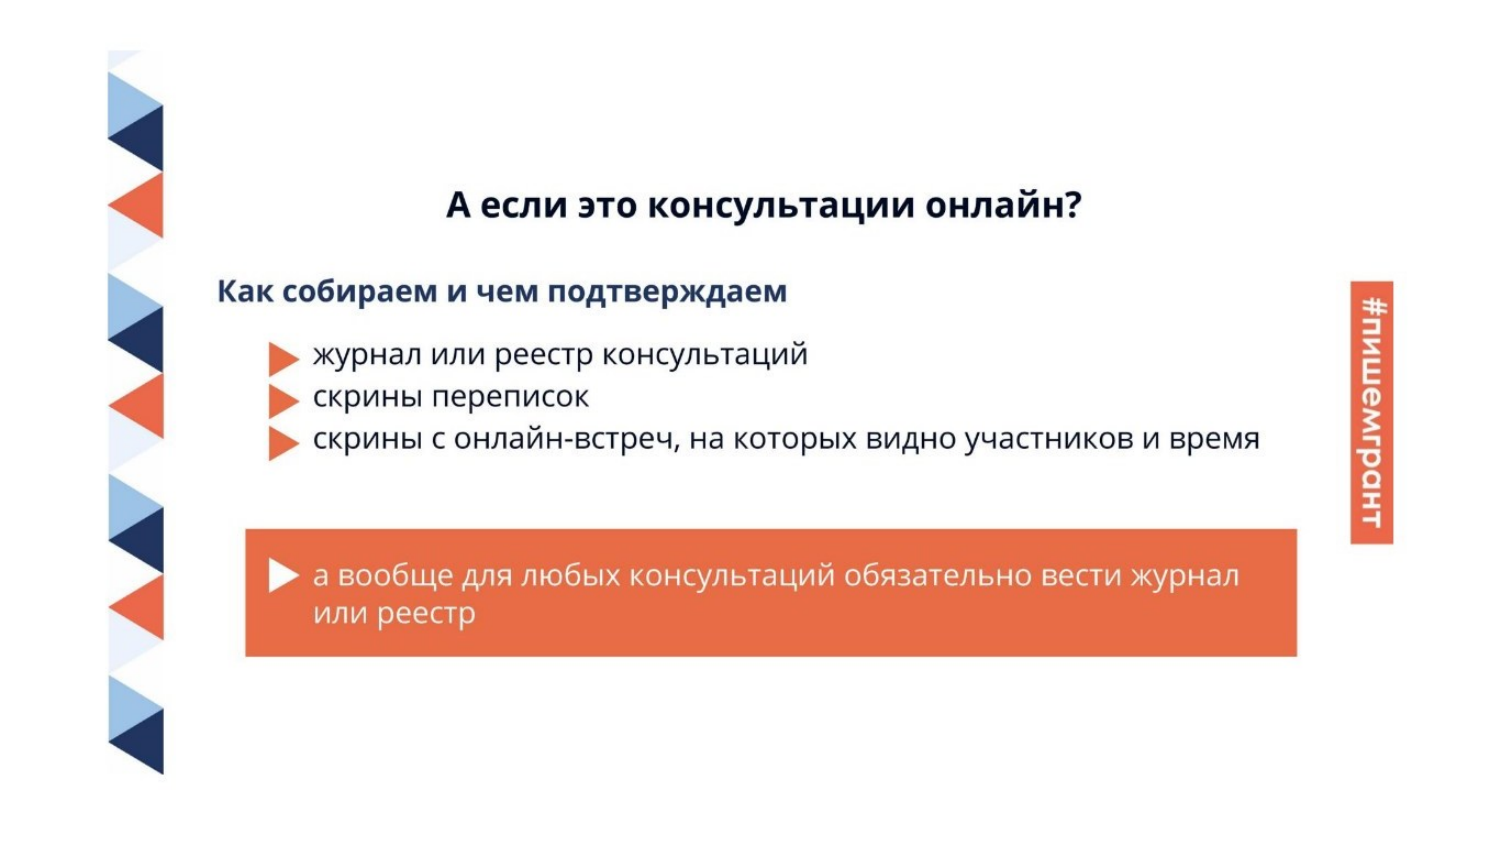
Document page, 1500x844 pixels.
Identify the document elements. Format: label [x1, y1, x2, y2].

picture [0, 34, 1500, 790]
